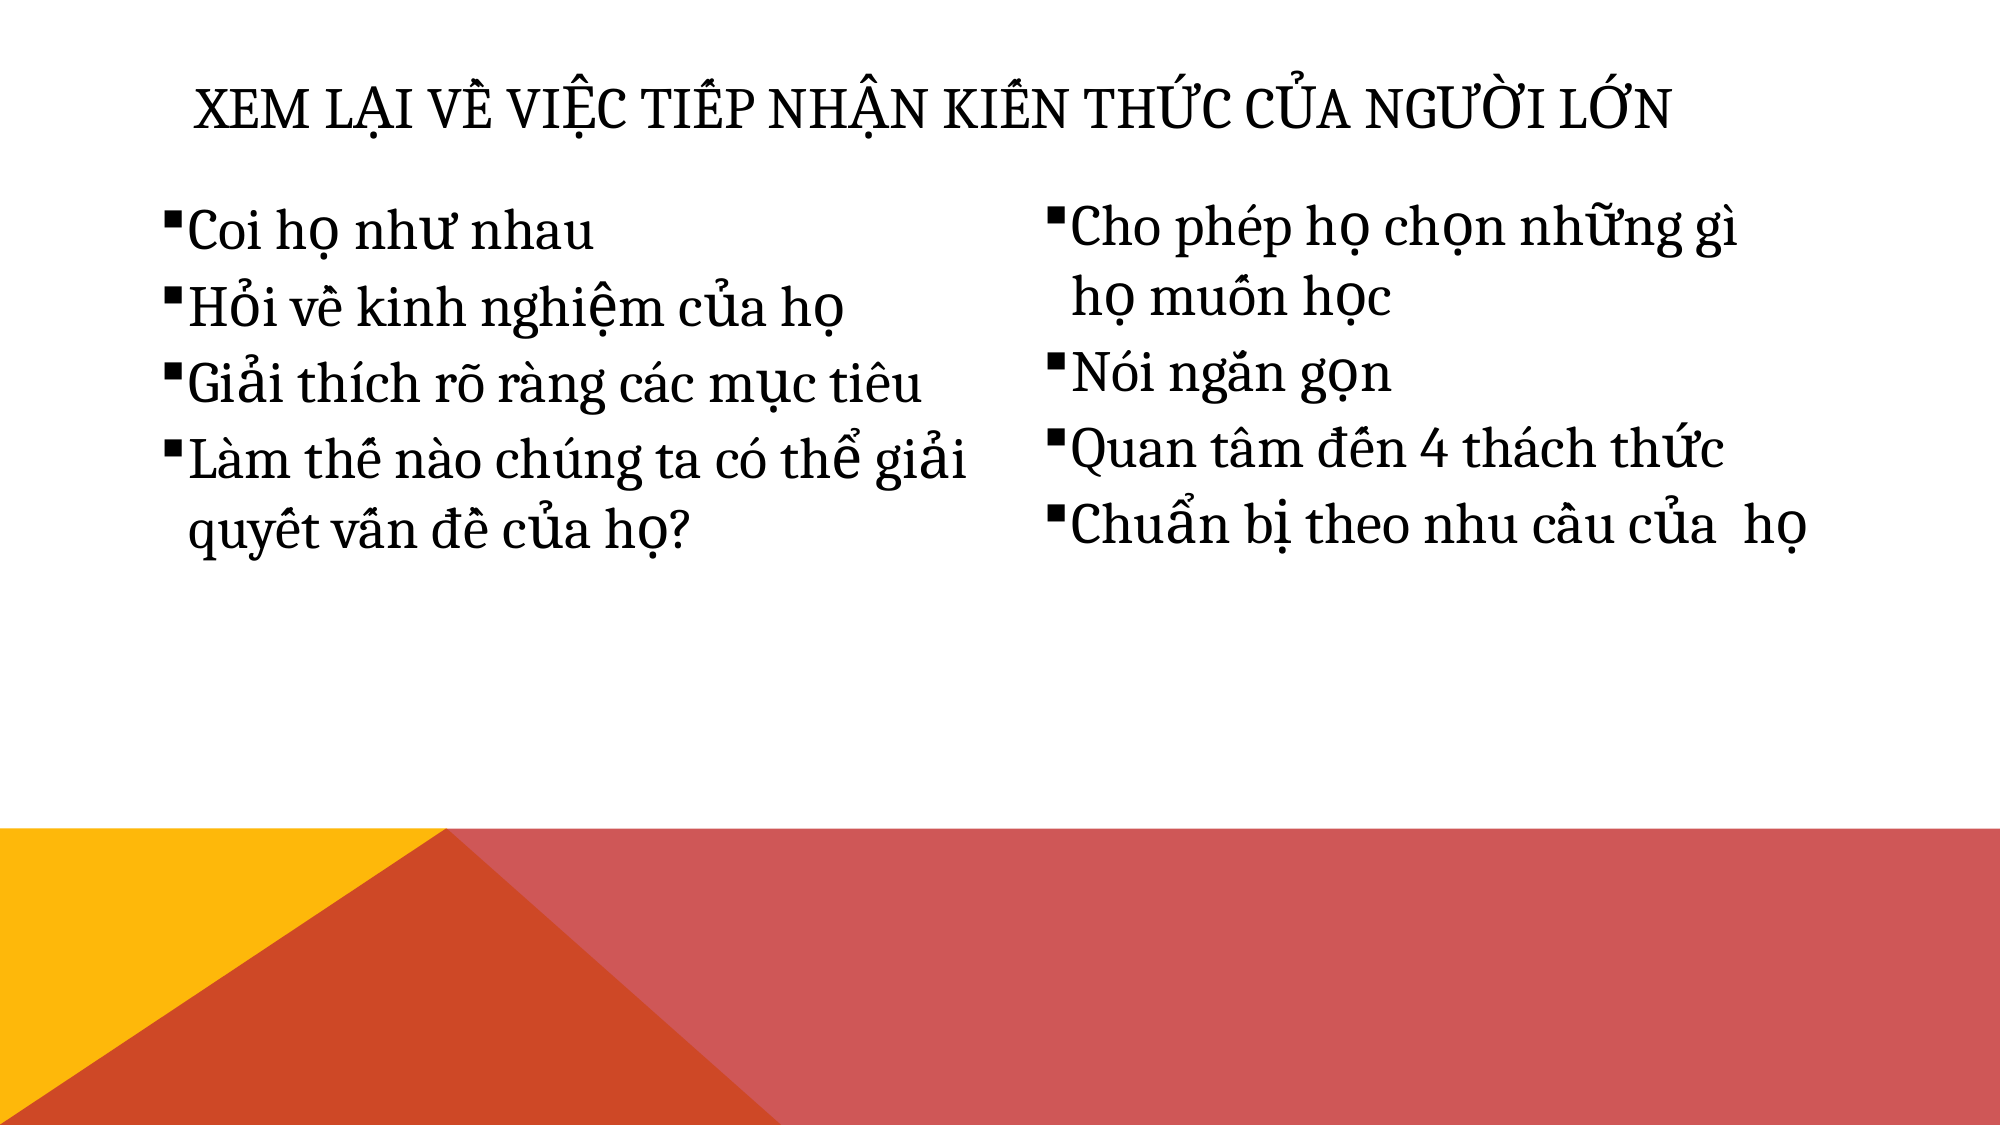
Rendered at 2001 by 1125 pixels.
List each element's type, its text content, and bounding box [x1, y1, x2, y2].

title xem lại về việc TIẾP NHẬN KIẾN THỨC của người lớn [180, 60, 1825, 150]
list Cho phép họ chọn những gì họ muốn học Nói ngắn gọn Quan tâm đến 4 thách thức Chuẩn bị theo nhu cầu của họ [1027, 179, 1827, 789]
list Coi họ như nhau Hỏi về kinh nghiệm của họ Giải thích rõ ràng các mục tiêu Làm thế nào chúng ta có thể giải quyết vấn đề của họ? [144, 184, 1027, 708]
